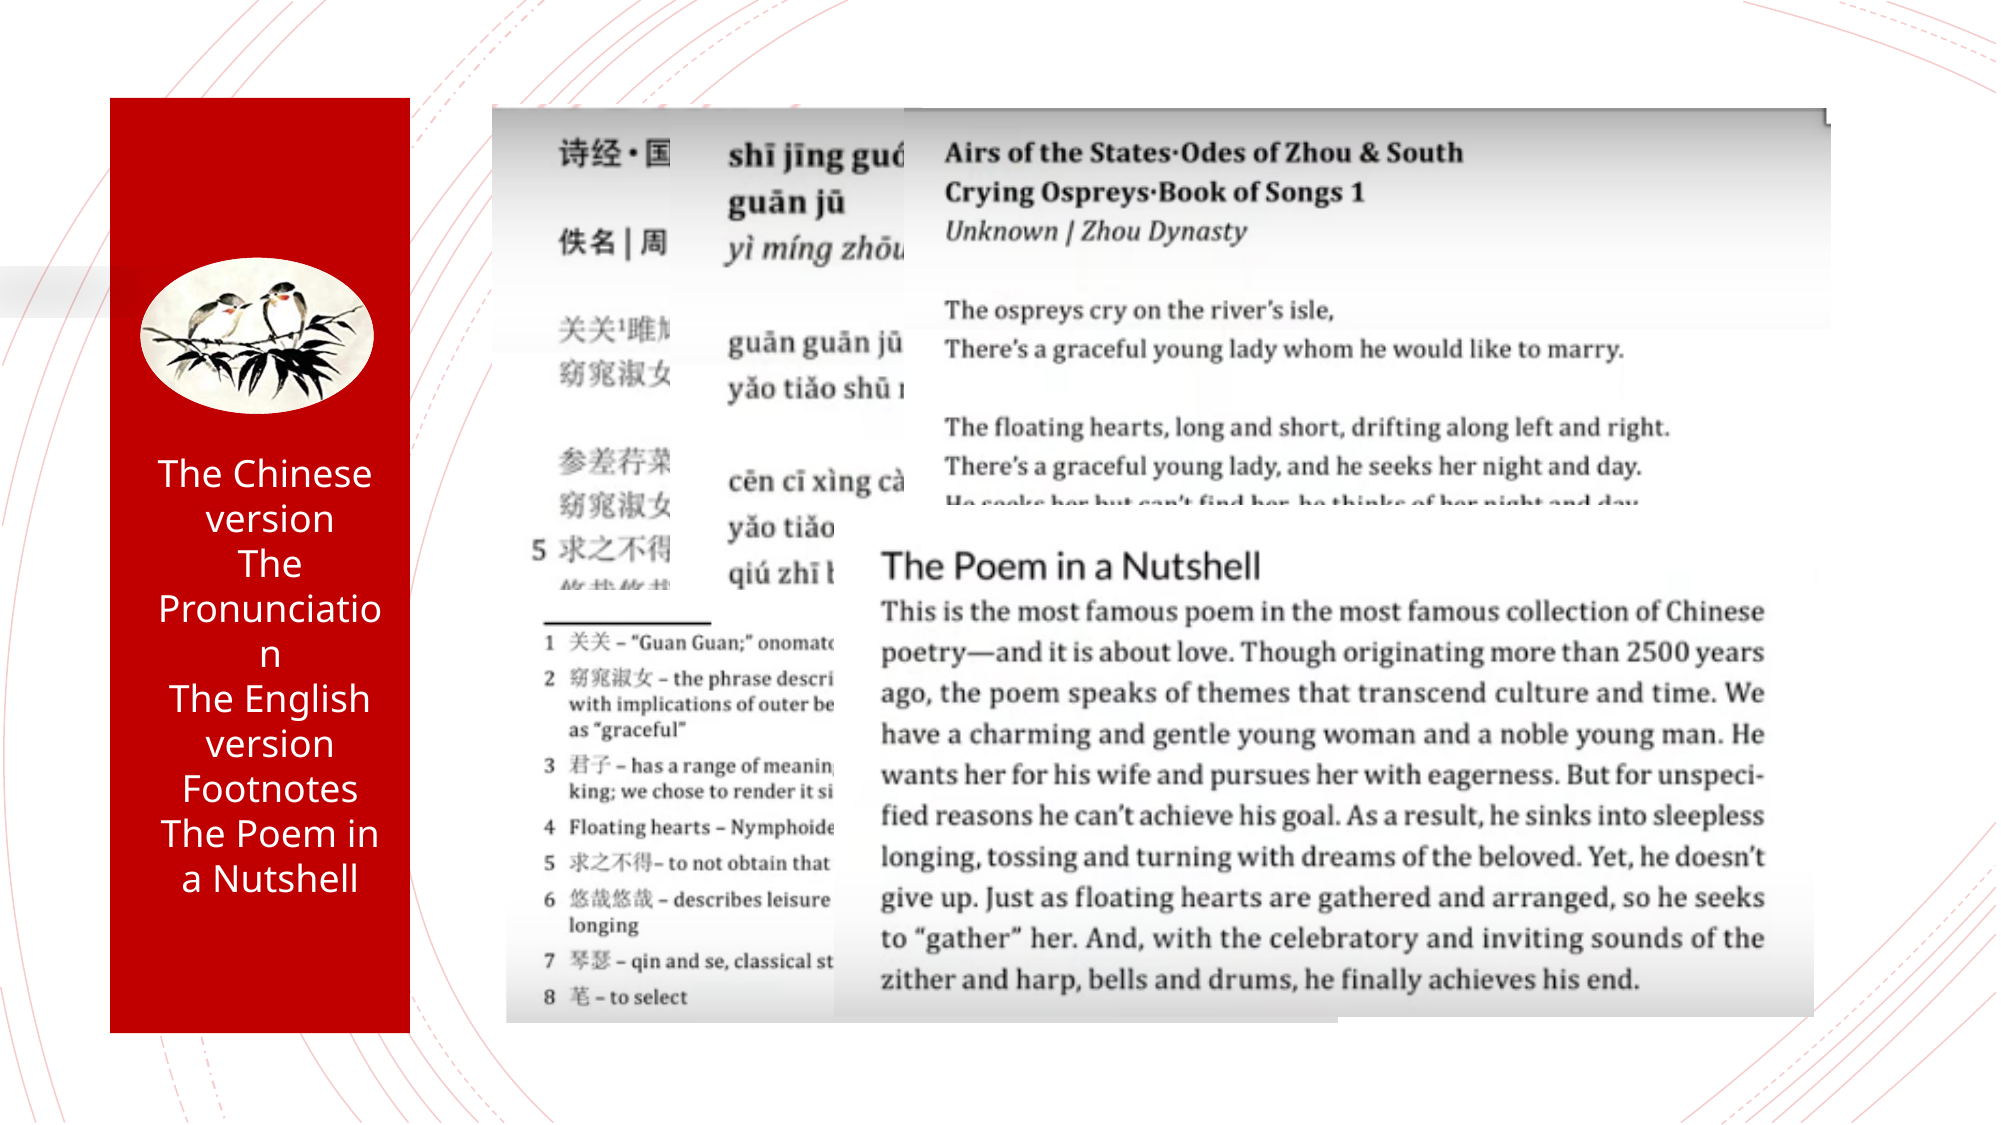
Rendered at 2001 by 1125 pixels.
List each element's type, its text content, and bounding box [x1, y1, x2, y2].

picture [492, 104, 1831, 1023]
picture [141, 259, 373, 413]
text_box The Chinese version The Pronunciation The English version Footnotes The Poem in a Nutshell [135, 442, 406, 908]
